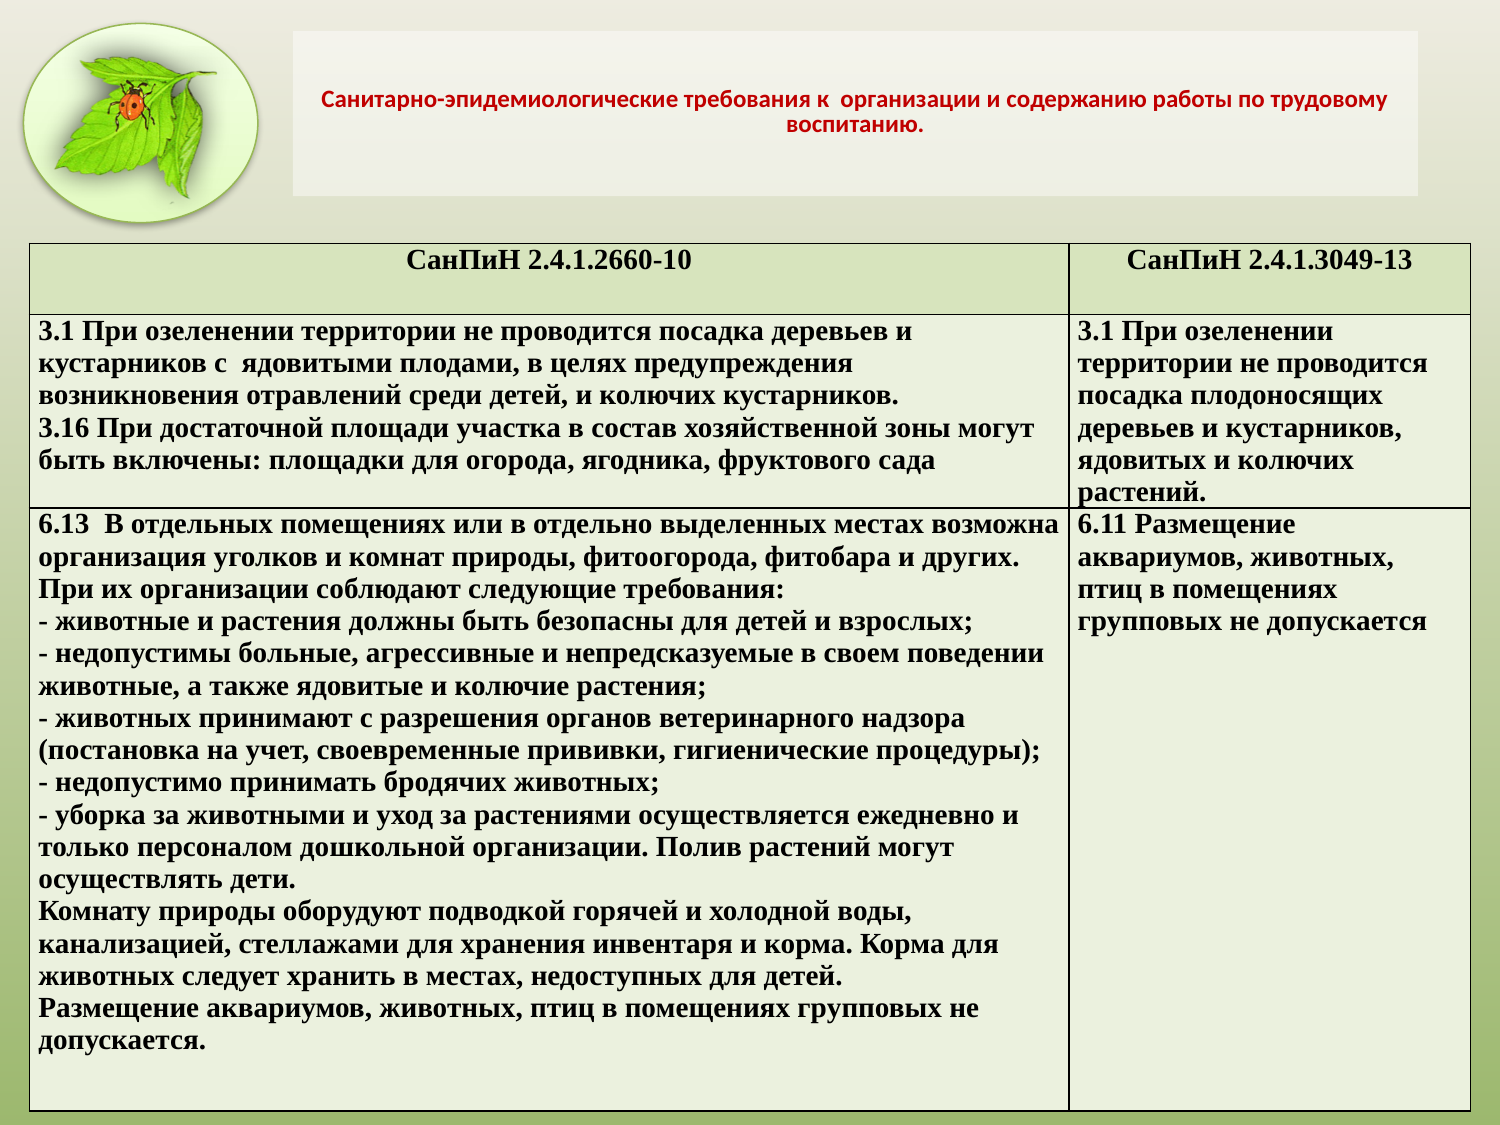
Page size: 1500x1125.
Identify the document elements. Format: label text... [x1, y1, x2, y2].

table_header СанПиН 2.4.1.3049-13 [1070, 244, 1470, 314]
title Санитарно-эпидемиологические требования к организации и содержанию работы по трудовому воспитанию. [292, 30, 1418, 197]
table_cell 3.1 При озеленении территории не проводится посадка деревьев и кустарников с ядовитыми плодами, в целях предупреждения возникновения отравлений среди детей, и колючих кустарников. 3.16 При достаточной площади участка в состав хозяйственной зоны могут быть включены: площадки для огорода, ягодника, фруктового сада [30, 315, 1068, 507]
table_cell 6.11 Размещение аквариумов, животных, птиц в помещениях групповых не допускается [1070, 509, 1470, 1110]
table_cell 3.1 При озеленении территории не проводится посадка плодоносящих деревьев и кустарников, ядовитых и колючих растений. [1070, 315, 1470, 507]
table_header СанПиН 2.4.1.2660-10 [30, 244, 1068, 314]
table_cell 6.13 В отдельных помещениях или в отдельно выделенных местах возможна организация уголков и комнат природы, фитоогорода, фитобара и других. При их организации соблюдают следующие требования: - животные и растения должны быть безопасны для детей и взрослых; - недопустимы больные, агрессивные и непредсказуемые в своем поведении животные, а также ядовитые и колючие растения; - животных принимают с разрешения органов ветеринарного надзора (постановка на учет, своевременные прививки, гигиенические процедуры); - недопустимо принимать бродячих животных; - уборка за животными и уход за растениями осуществляется ежедневно и только персоналом дошкольной организации. Полив растений могут осуществлять дети. Комнату природы оборудуют подводкой горячей и холодной воды, канализацией, стеллажами для хранения инвентаря и корма. Корма для животных следует хранить в местах, недоступных для детей. Размещение аквариумов, животных, птиц в помещениях групповых не допускается. [30, 509, 1068, 1110]
picture [46, 35, 227, 211]
